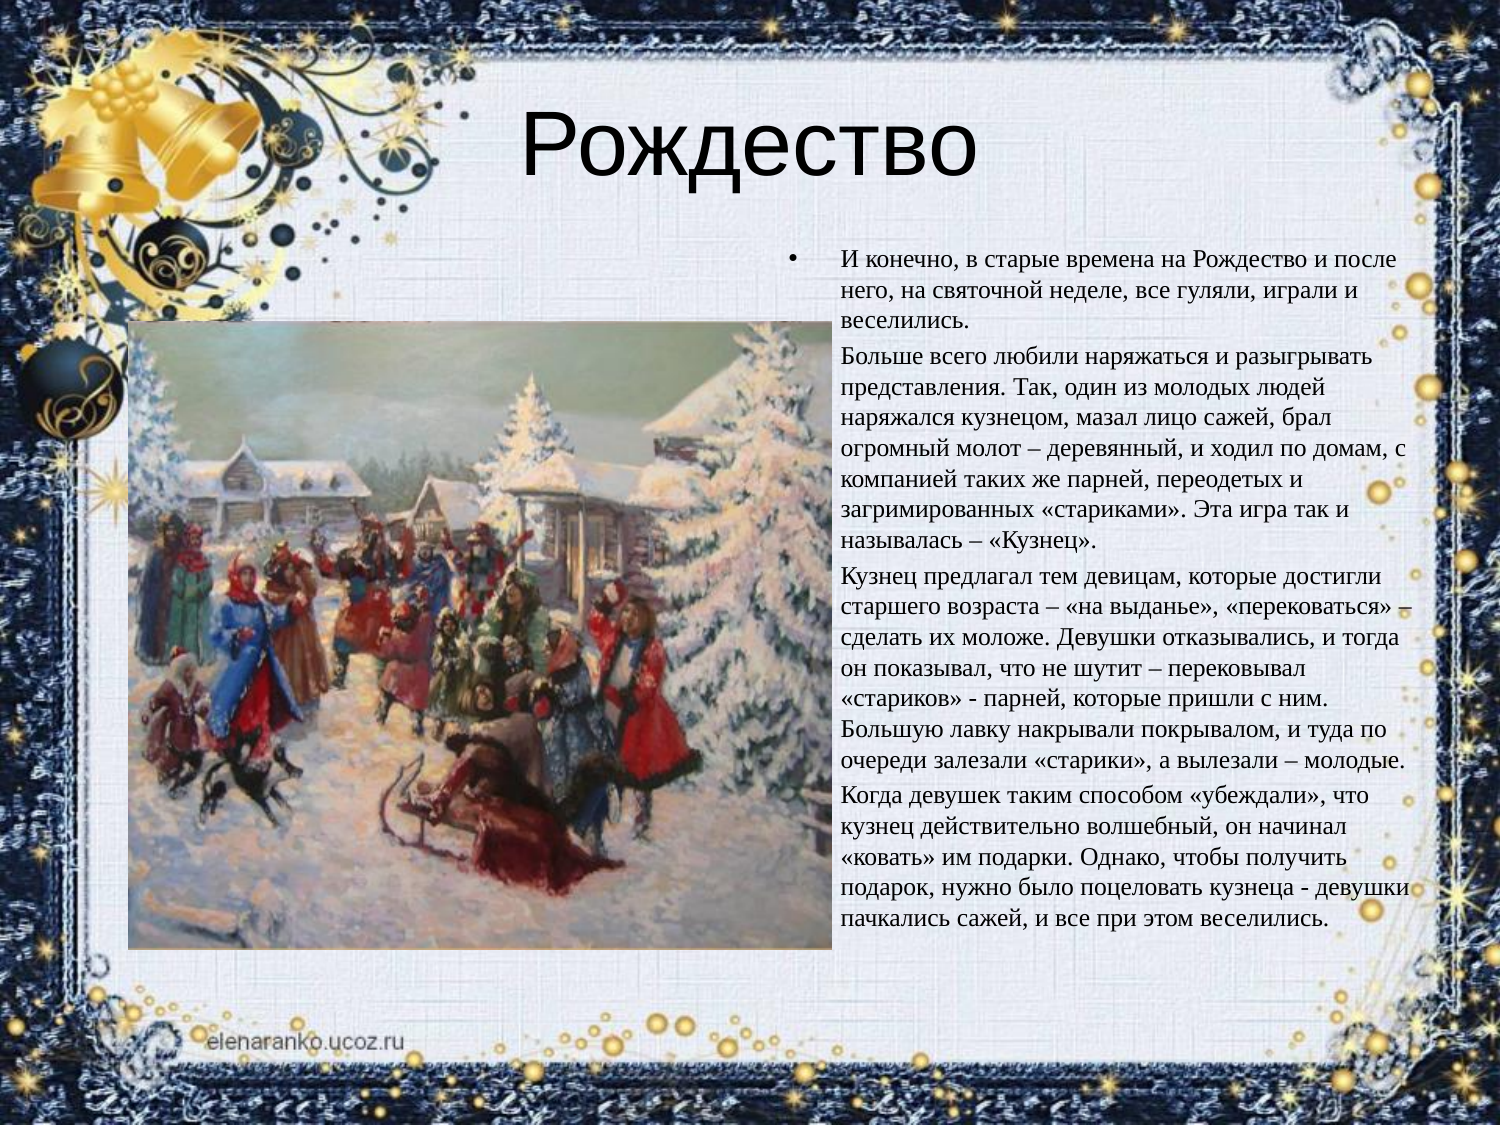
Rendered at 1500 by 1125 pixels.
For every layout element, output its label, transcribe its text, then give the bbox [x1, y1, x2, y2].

list И конечно, в старые времена на Рождество и после него, на святочной неделе, все гуляли, играли и веселились. Больше всего любили наряжаться и разыгрывать представления. Так, один из молодых людей наряжался кузнецом, мазал лицо сажей, брал огромный молот – деревянный, и ходил по домам, с компанией таких же парней, переодетых и загримированных «стариками». Эта игра так и называлась – «Кузнец». Кузнец предлагал тем девицам, которые достигли старшего возраста – «на выданье», «перековаться» – сделать их моложе. Девушки отказывались, и тогда он показывал, что не шутит – перековывал «стариков» - парней, которые пришли с ним. Большую лавку накрывали покрывалом, и туда по очереди залезали «старики», а вылезали – молодые. Когда девушек таким способом «убеждали», что кузнец действительно волшебный, он начинал «ковать» им подарки. Однако, чтобы получить подарок, нужно было поцеловать кузнеца - девушки пачкались сажей, и все при этом веселились. [773, 234, 1436, 977]
picture [0, 0, 1500, 1125]
title Рождество [75, 45, 1425, 233]
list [128, 321, 833, 950]
